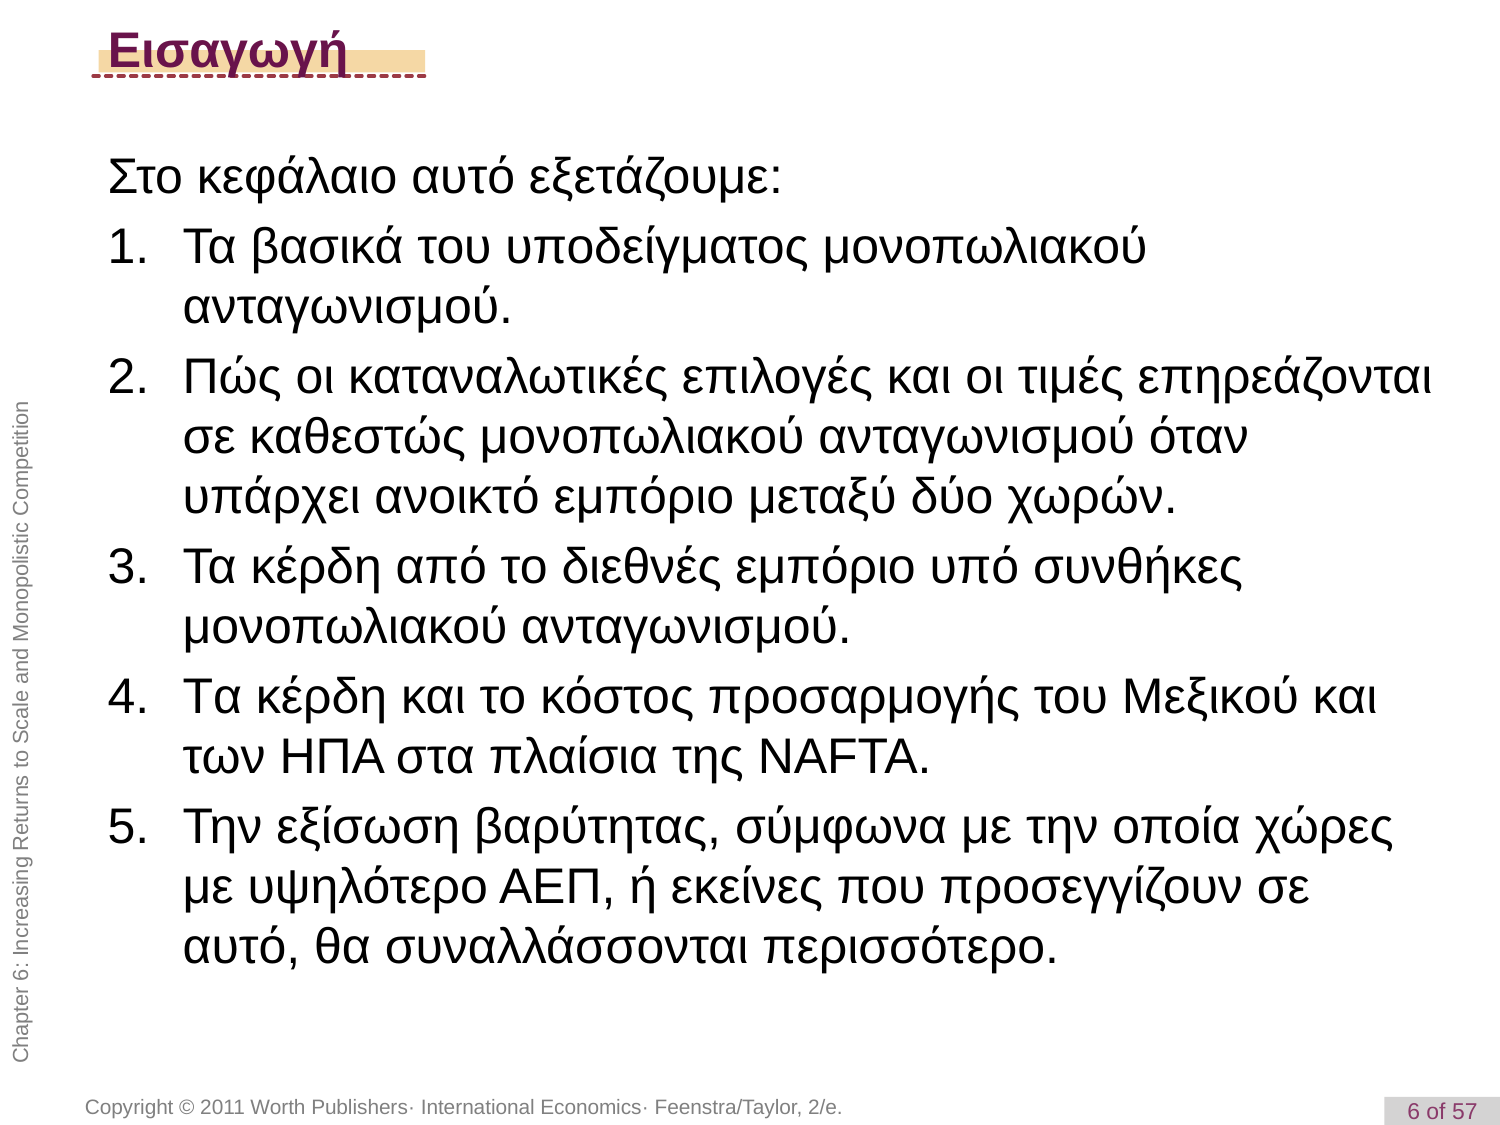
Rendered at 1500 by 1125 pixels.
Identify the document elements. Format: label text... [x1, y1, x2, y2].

title Εισαγωγή [92, 0, 1500, 95]
text_box Στο κεφάλαιο αυτό εξετάζουμε: Τα βασικά του υποδείγματος μονοπωλιακού ανταγωνισμού. Πώς οι καταναλωτικές επιλογές και οι τιμές επηρεάζονται σε καθεστώς μονοπωλιακού ανταγωνισμού όταν υπάρχει ανοικτό εμπόριο μεταξύ δύο χωρών. Τα κέρδη από το διεθνές εμπόριο υπό συνθήκες μονοπωλιακού ανταγωνισμού. Tα κέρδη και το κόστος προσαρμογής του Μεξικού και των ΗΠΑ στα πλαίσια της NAFTA. Την εξίσωση βαρύτητας, σύμφωνα με την οποία χώρες με υψηλότερο ΑΕΠ, ή εκείνες που προσεγγίζουν σε αυτό, θα συναλλάσσονται περισσότερο. [92, 136, 1453, 982]
